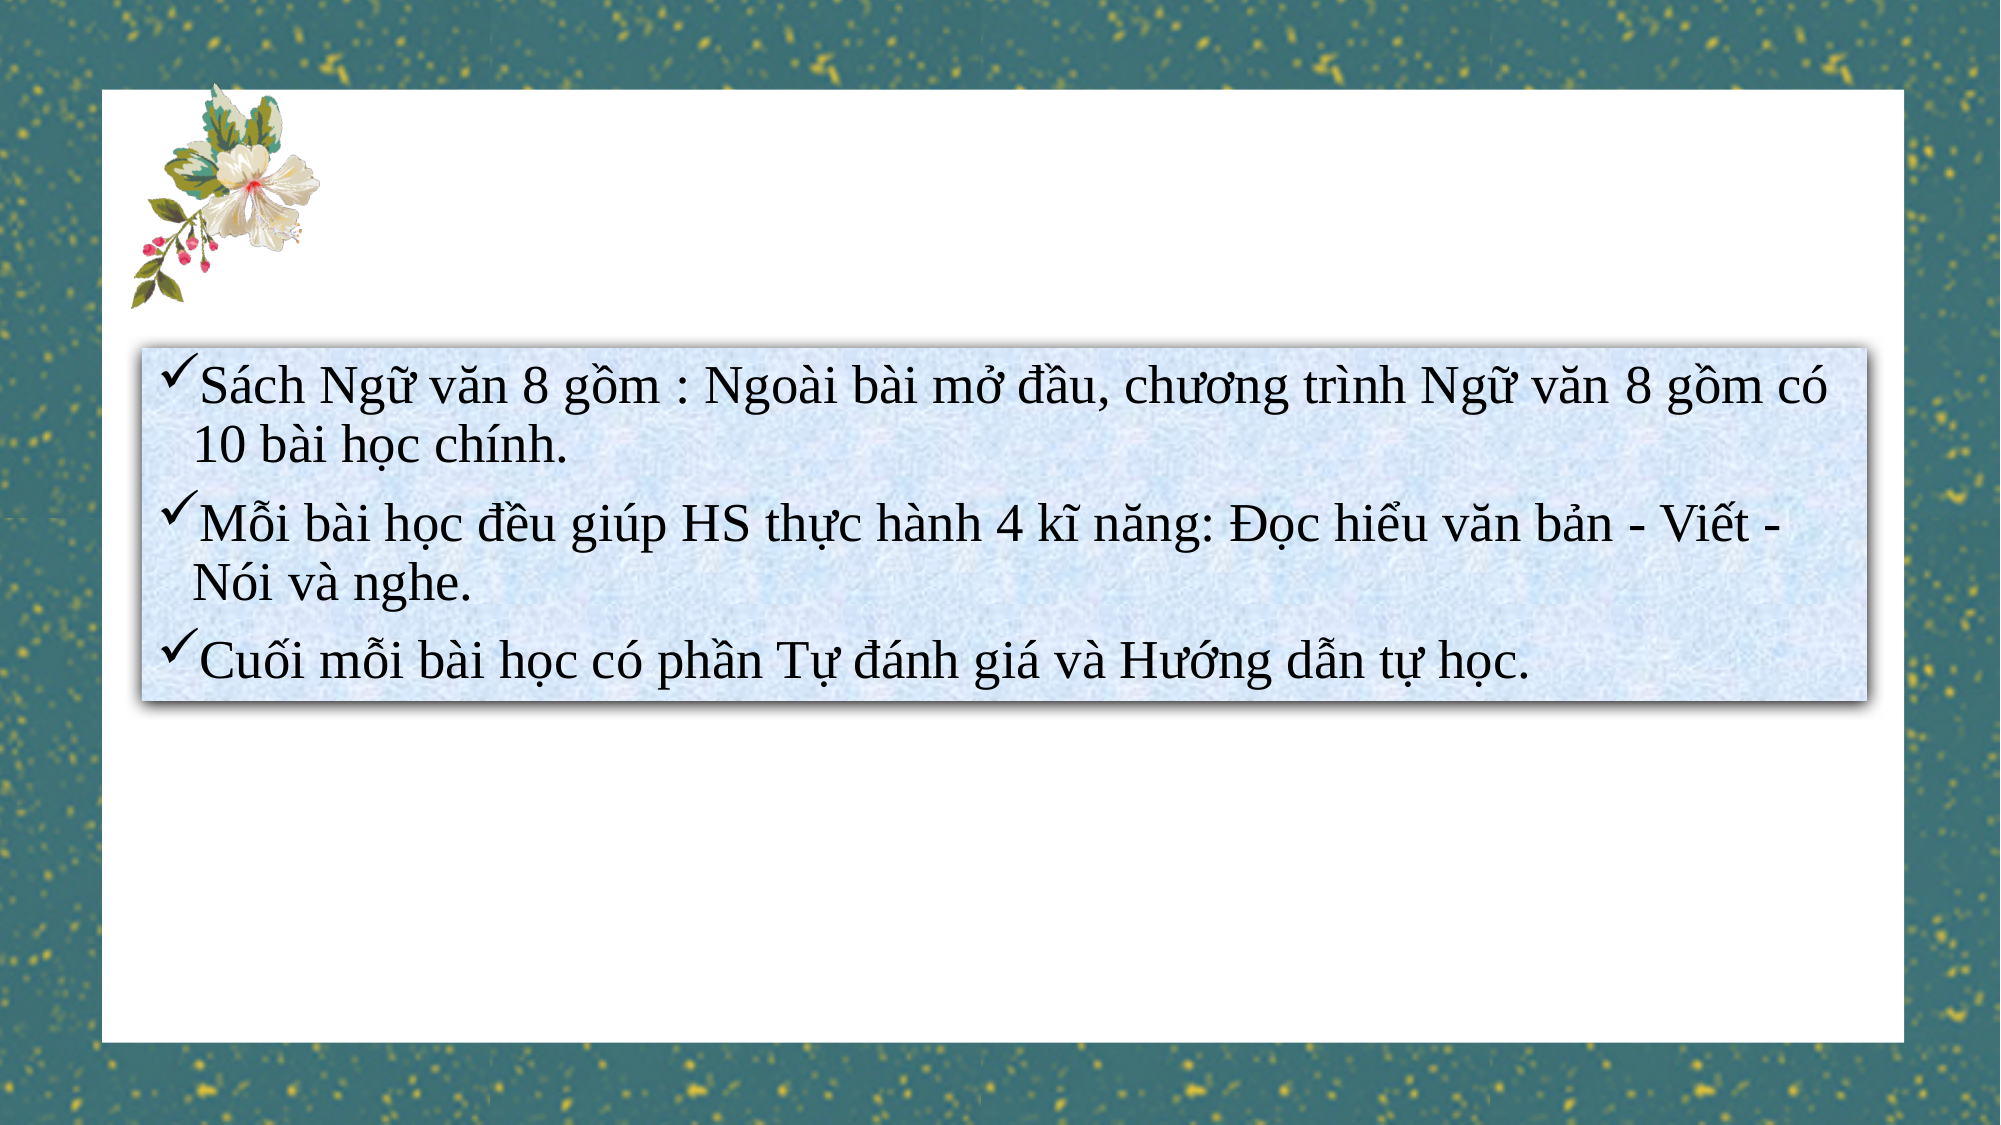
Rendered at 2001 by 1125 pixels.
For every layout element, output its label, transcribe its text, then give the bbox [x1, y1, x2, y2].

list Sách Ngữ văn 8 gồm : Ngoài bài mở đầu, chương trình Ngữ văn 8 gồm có 10 bài học chính. Mỗi bài học đều giúp HS thực hành 4 kĩ năng: Đọc hiểu văn bản - Viết - Nói và nghe. Cuối mỗi bài học có phần Tự đánh giá và Hướng dẫn tự học. [141, 348, 1867, 701]
picture [0, 0, 2000, 1125]
